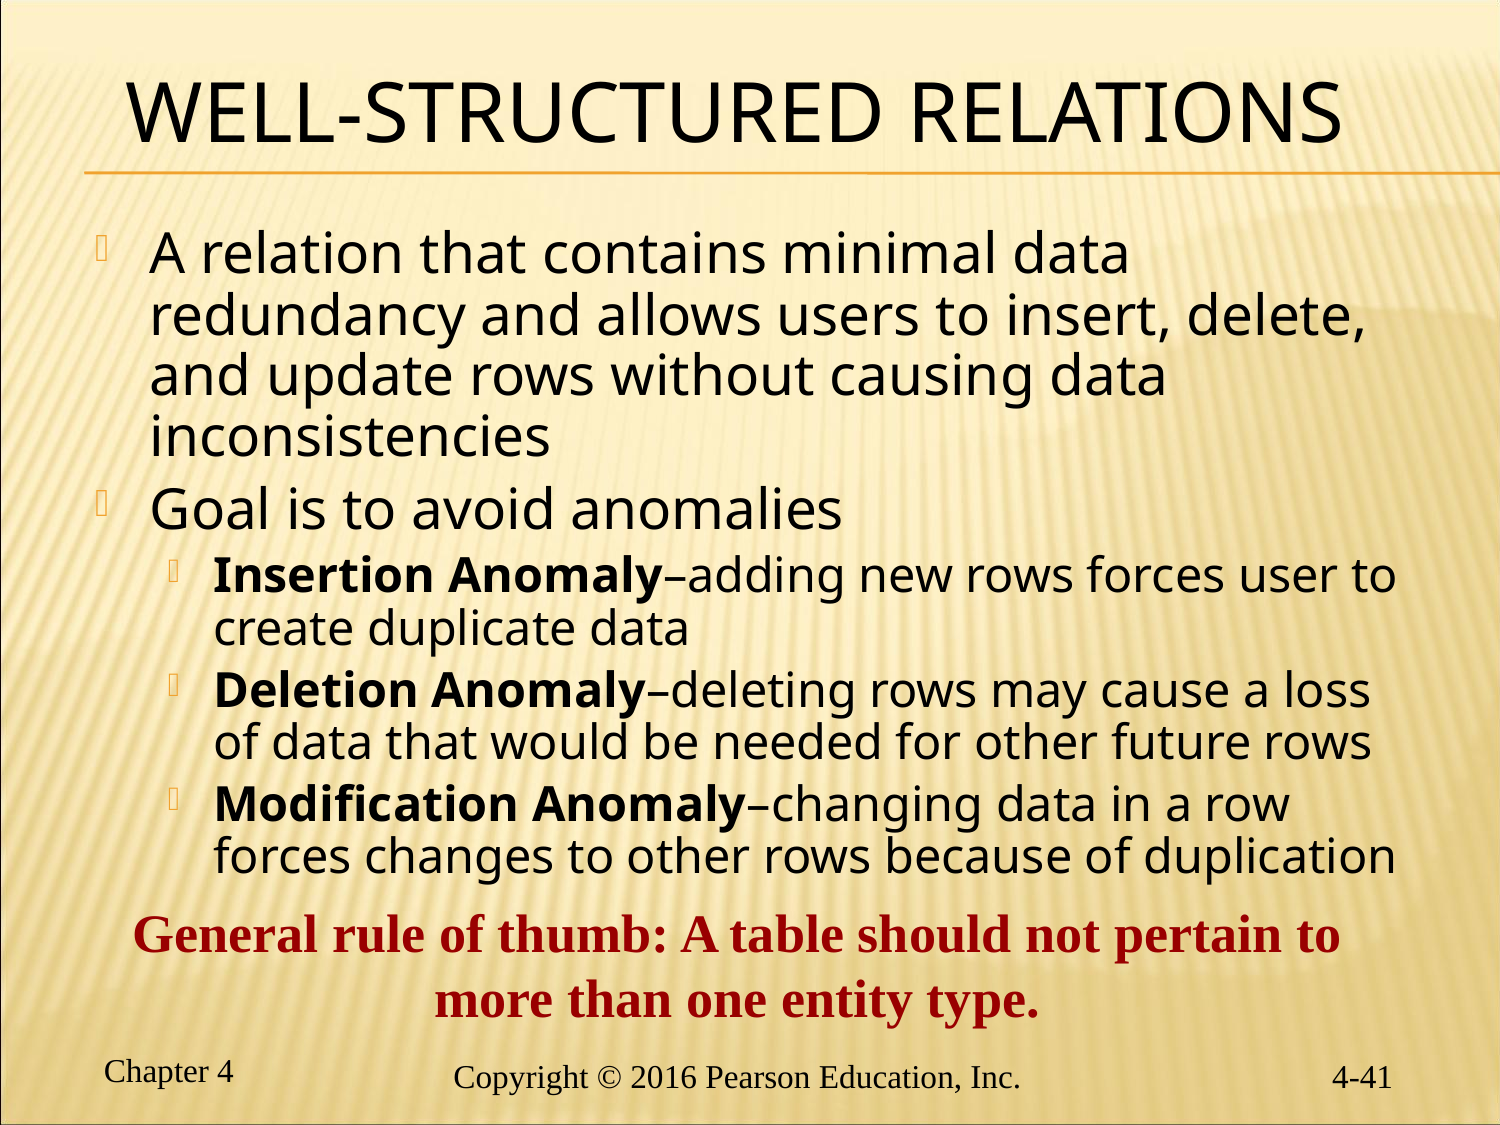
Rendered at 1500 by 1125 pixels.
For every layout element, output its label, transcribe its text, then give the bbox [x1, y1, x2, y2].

text_box General rule of thumb: A table should not pertain to more than one entity type. [87, 891, 1388, 1036]
list A relation that contains minimal data redundancy and allows users to insert, delete, and update rows without causing data inconsistencies Goal is to avoid anomalies Insertion Anomaly–adding new rows forces user to create duplicate data Deletion Anomaly–deleting rows may cause a loss of data that would be needed for other future rows Modification Anomaly–changing data in a row forces changes to other rows because of duplication [80, 217, 1417, 934]
title Well-Structured Relations [110, 15, 1386, 203]
picture [0, 0, 1500, 1125]
